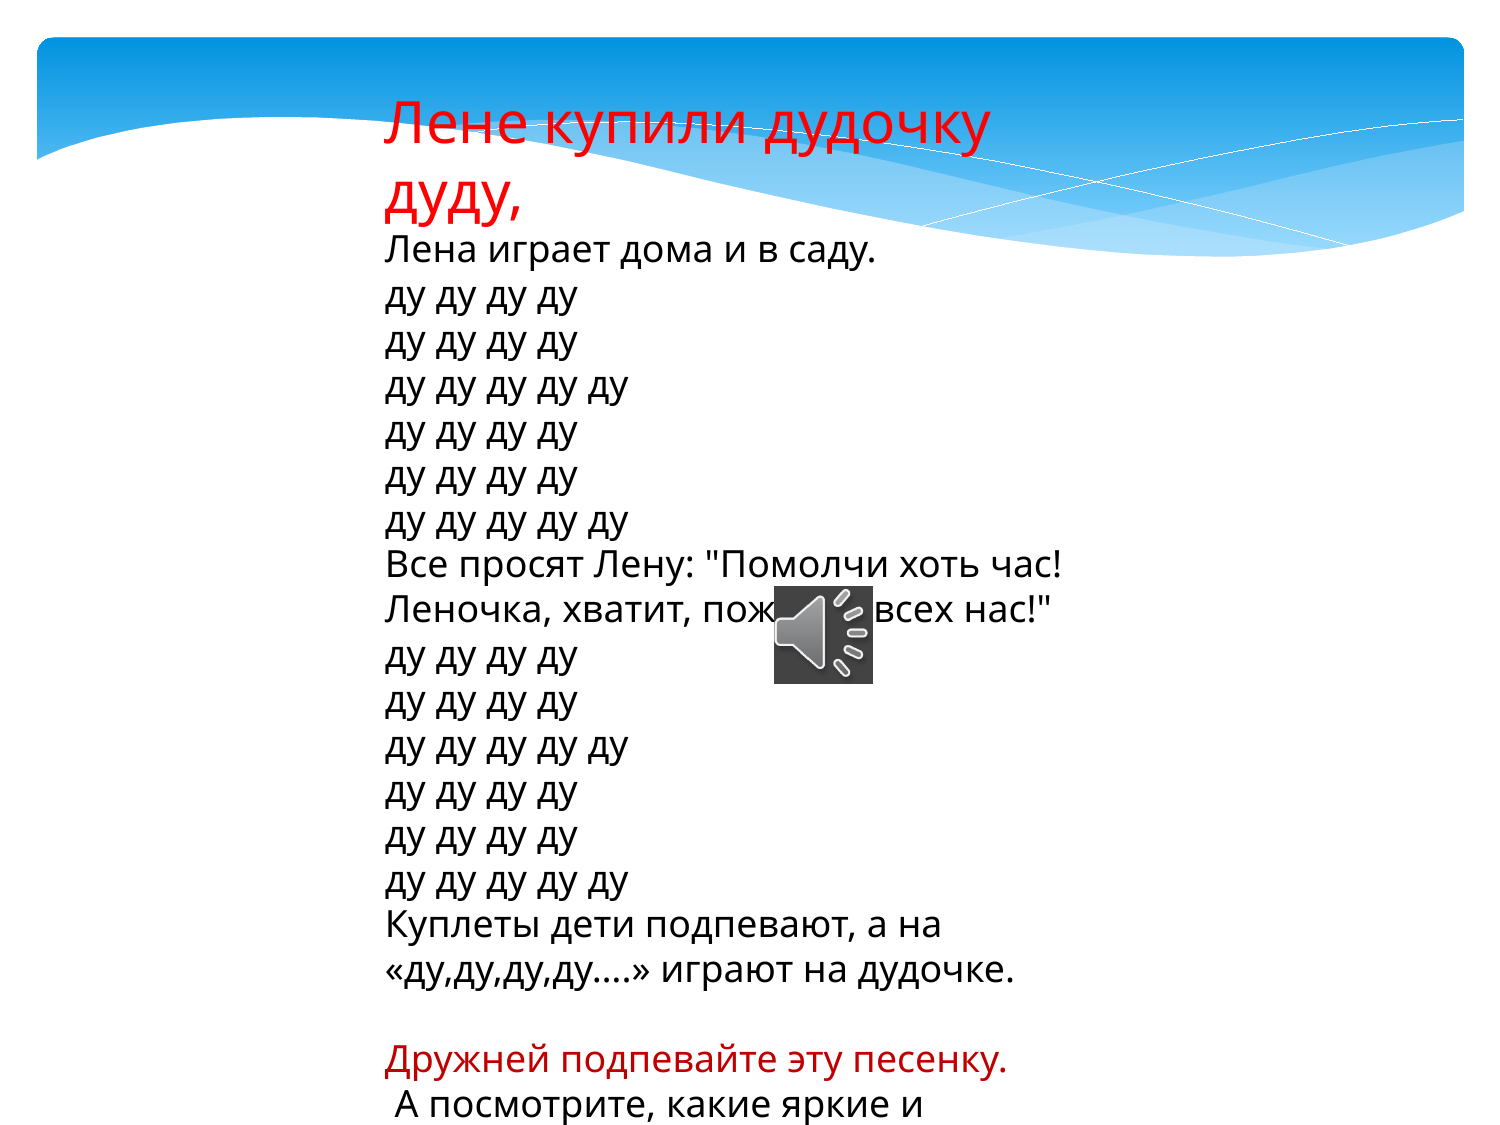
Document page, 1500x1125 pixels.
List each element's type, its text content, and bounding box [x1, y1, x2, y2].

text_box Лене купили дудочку дуду, Лена играет дома и в саду. ду ду ду ду ду ду ду ду ду ду ду ду ду ду ду ду ду ду ду ду ду ду ду ду ду ду Все просят Лену: "Помолчи хоть час! Леночка, хватит, пожалей всех нас!" ду ду ду ду ду ду ду ду ду ду ду ду ду ду ду ду ду ду ду ду ду ду ду ду ду ду Куплеты дети подпевают, а на «ду,ду,ду,ду….» играют на дудочке. Дружней подпевайте эту песенку. А посмотрите, какие яркие и красочные бывают свистульки. [370, 77, 1121, 1125]
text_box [773, 584, 874, 686]
